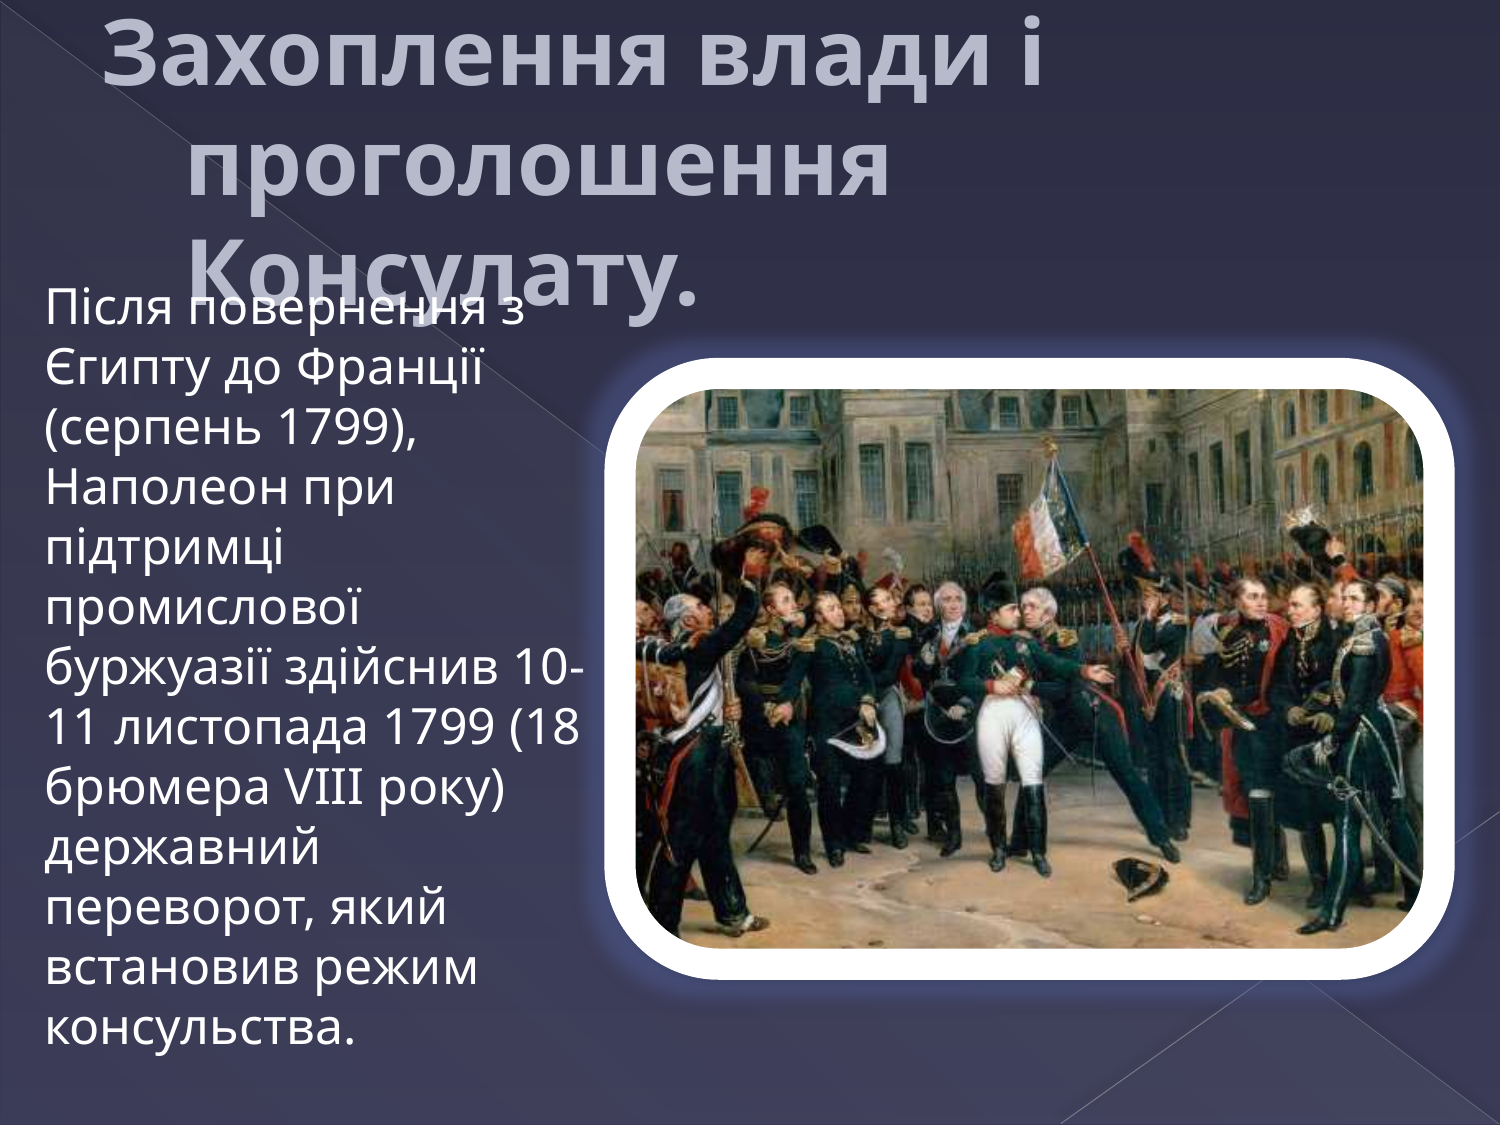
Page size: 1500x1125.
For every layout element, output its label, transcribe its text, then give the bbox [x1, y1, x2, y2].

title Захоплення влади і проголошення Консулату. [75, 43, 1425, 274]
list Після повернення з Єгипту до Франції (серпень 1799), Наполеон при підтримці промислової буржуазії здійснив 10-11 листопада 1799 (18 брюмера VIII року) державний переворот, який встановив режим консульства. [0, 267, 609, 1090]
picture [619, 373, 1440, 965]
